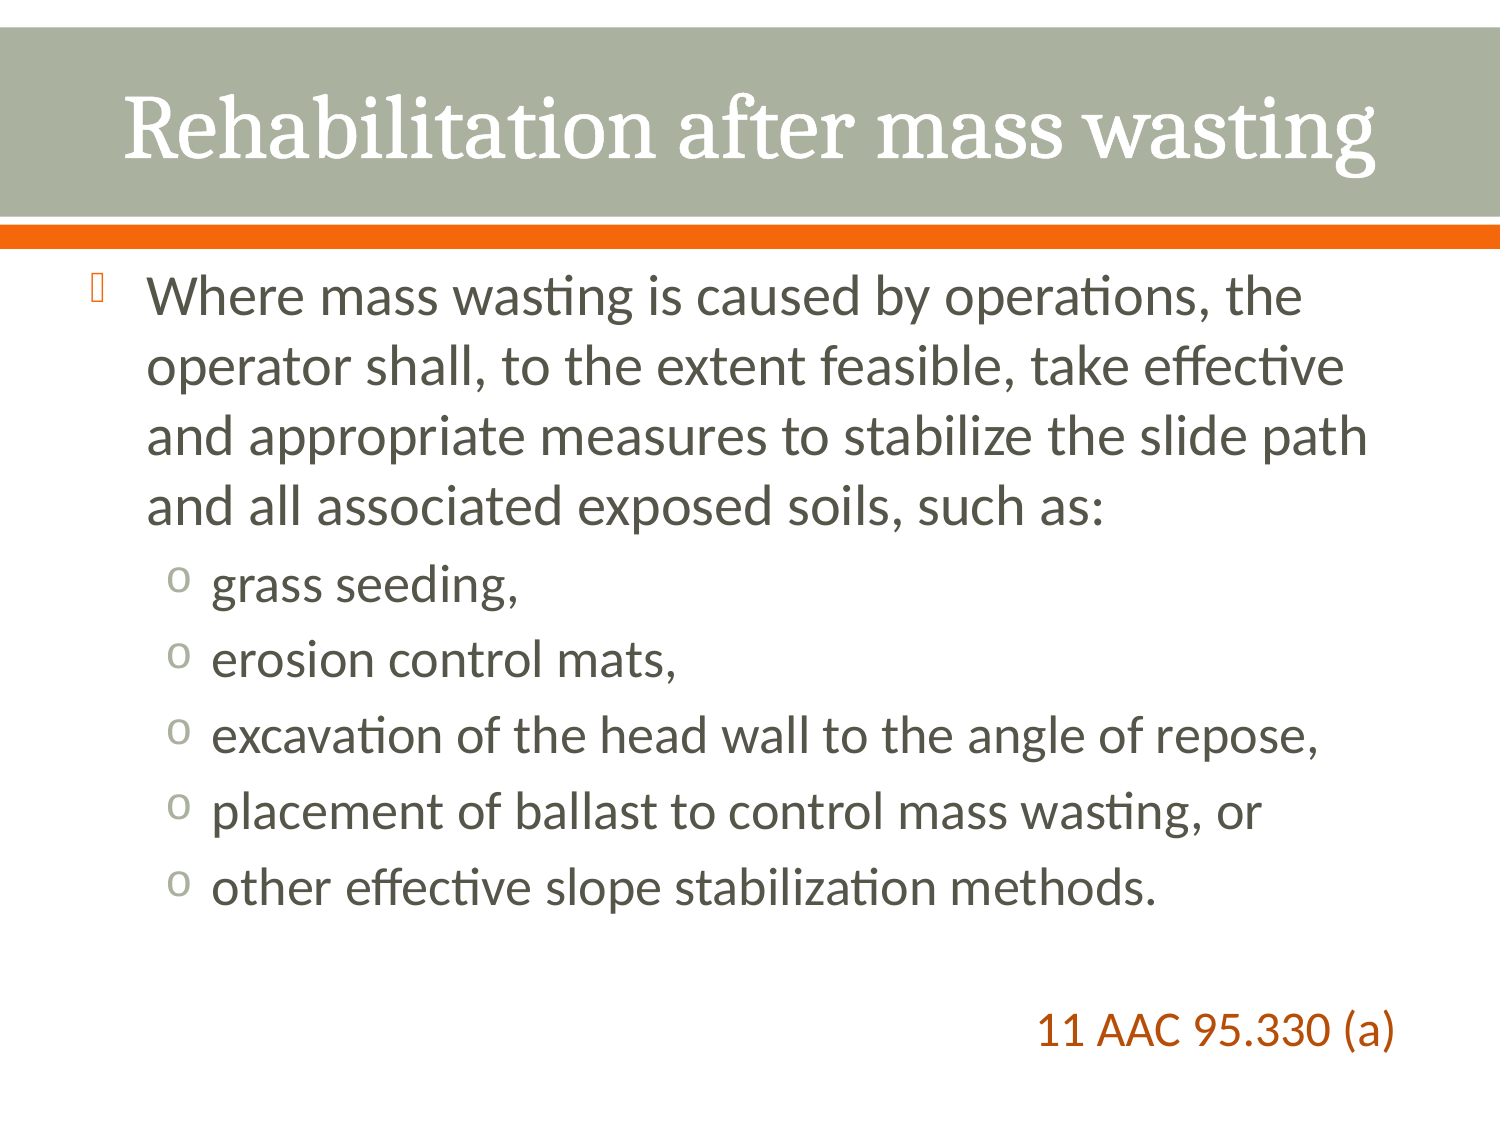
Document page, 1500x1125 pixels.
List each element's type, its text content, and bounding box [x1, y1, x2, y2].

title Rehabilitation after mass wasting [75, 29, 1425, 213]
list Where mass wasting is caused by operations, the operator shall, to the extent feasible, take effective and appropriate measures to stabilize the slide path and all associated exposed soils, such as: grass seeding, erosion control mats, excavation of the head wall to the angle of repose, placement of ballast to control mass wasting, or other effective slope stabilization methods. 11 AAC 95.330 (a) [75, 249, 1425, 1100]
